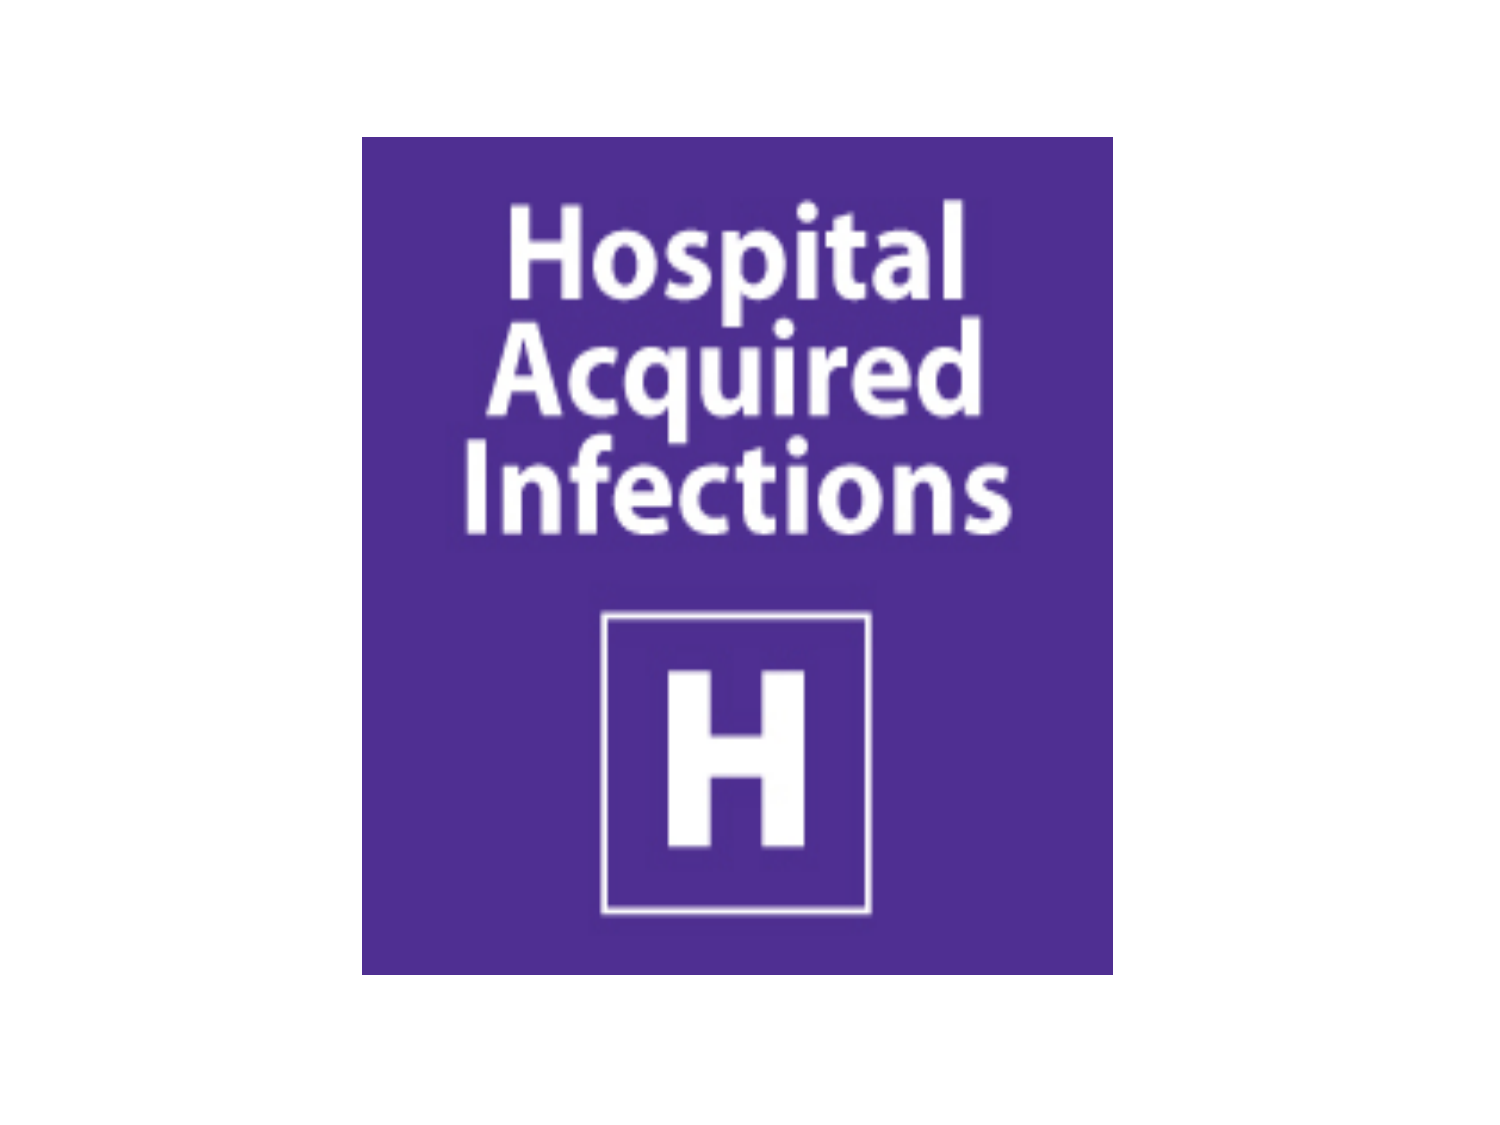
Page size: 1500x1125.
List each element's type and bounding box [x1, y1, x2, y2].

list [362, 137, 1113, 976]
